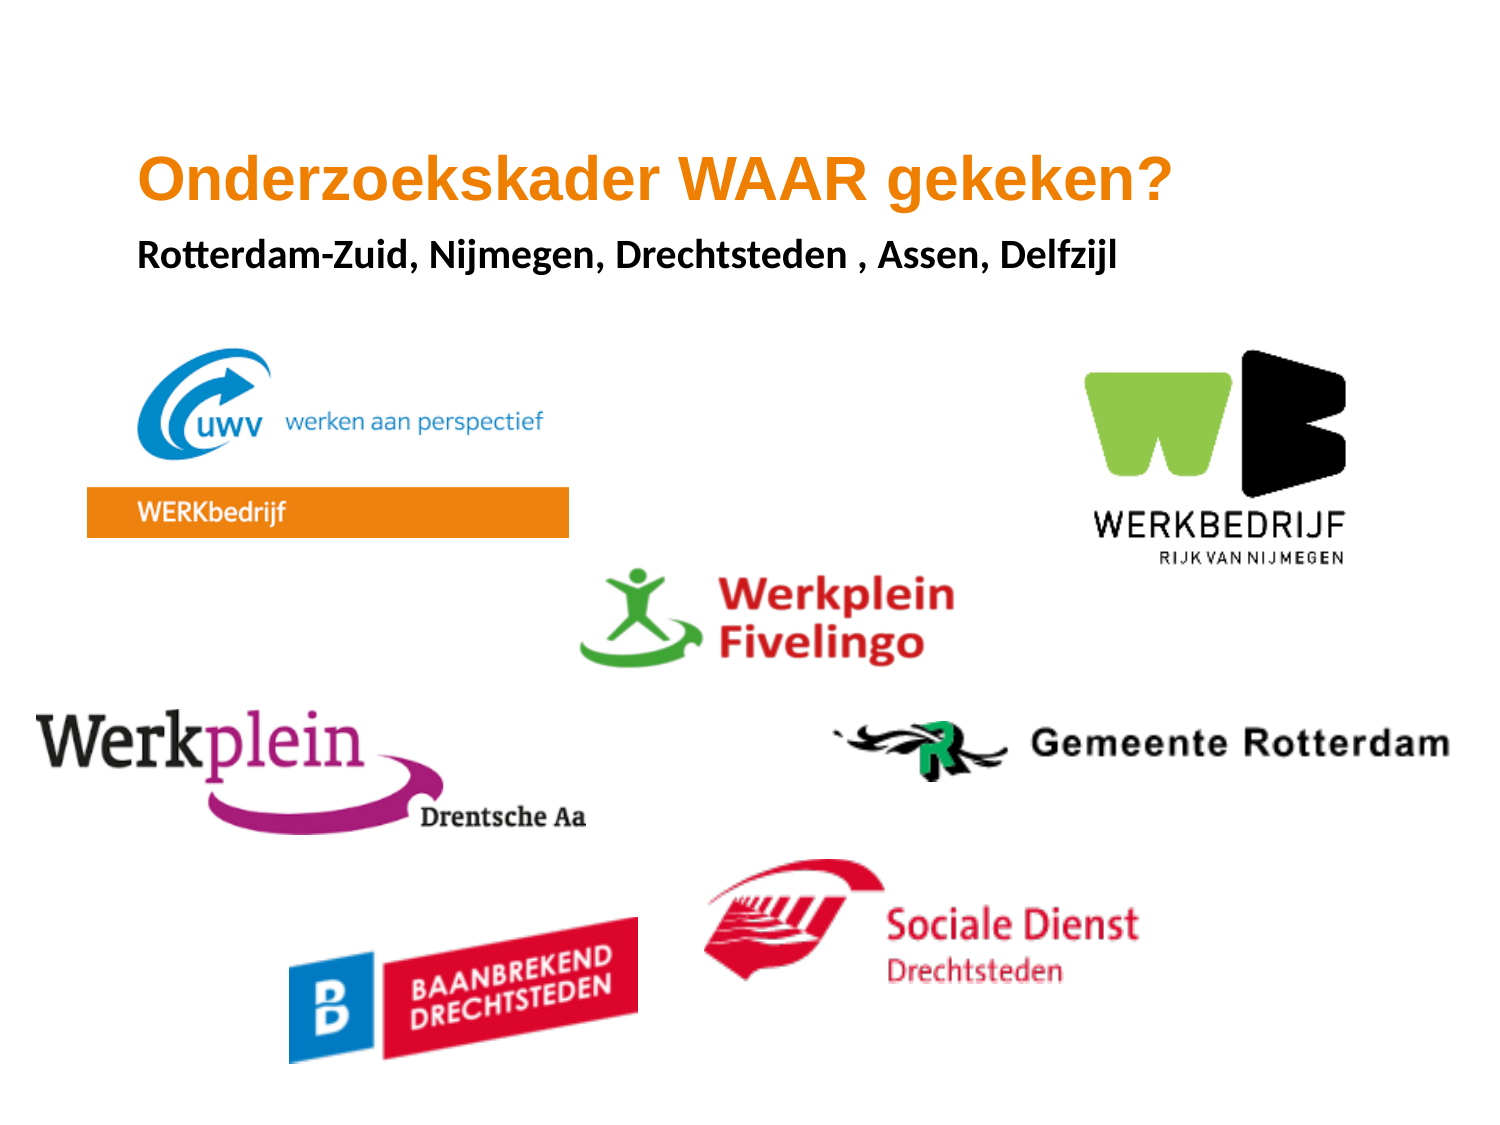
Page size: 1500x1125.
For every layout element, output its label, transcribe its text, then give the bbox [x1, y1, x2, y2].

picture [828, 721, 1455, 783]
picture [87, 341, 569, 538]
picture [704, 858, 1142, 985]
title Onderzoekskader WAAR gekeken? [122, 72, 1400, 219]
picture [36, 709, 586, 835]
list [563, 552, 971, 679]
picture [289, 917, 638, 1064]
picture [1056, 331, 1371, 588]
list Rotterdam-Zuid, Nijmegen, Drechtsteden , Assen, Delfzijl [122, 219, 1400, 279]
